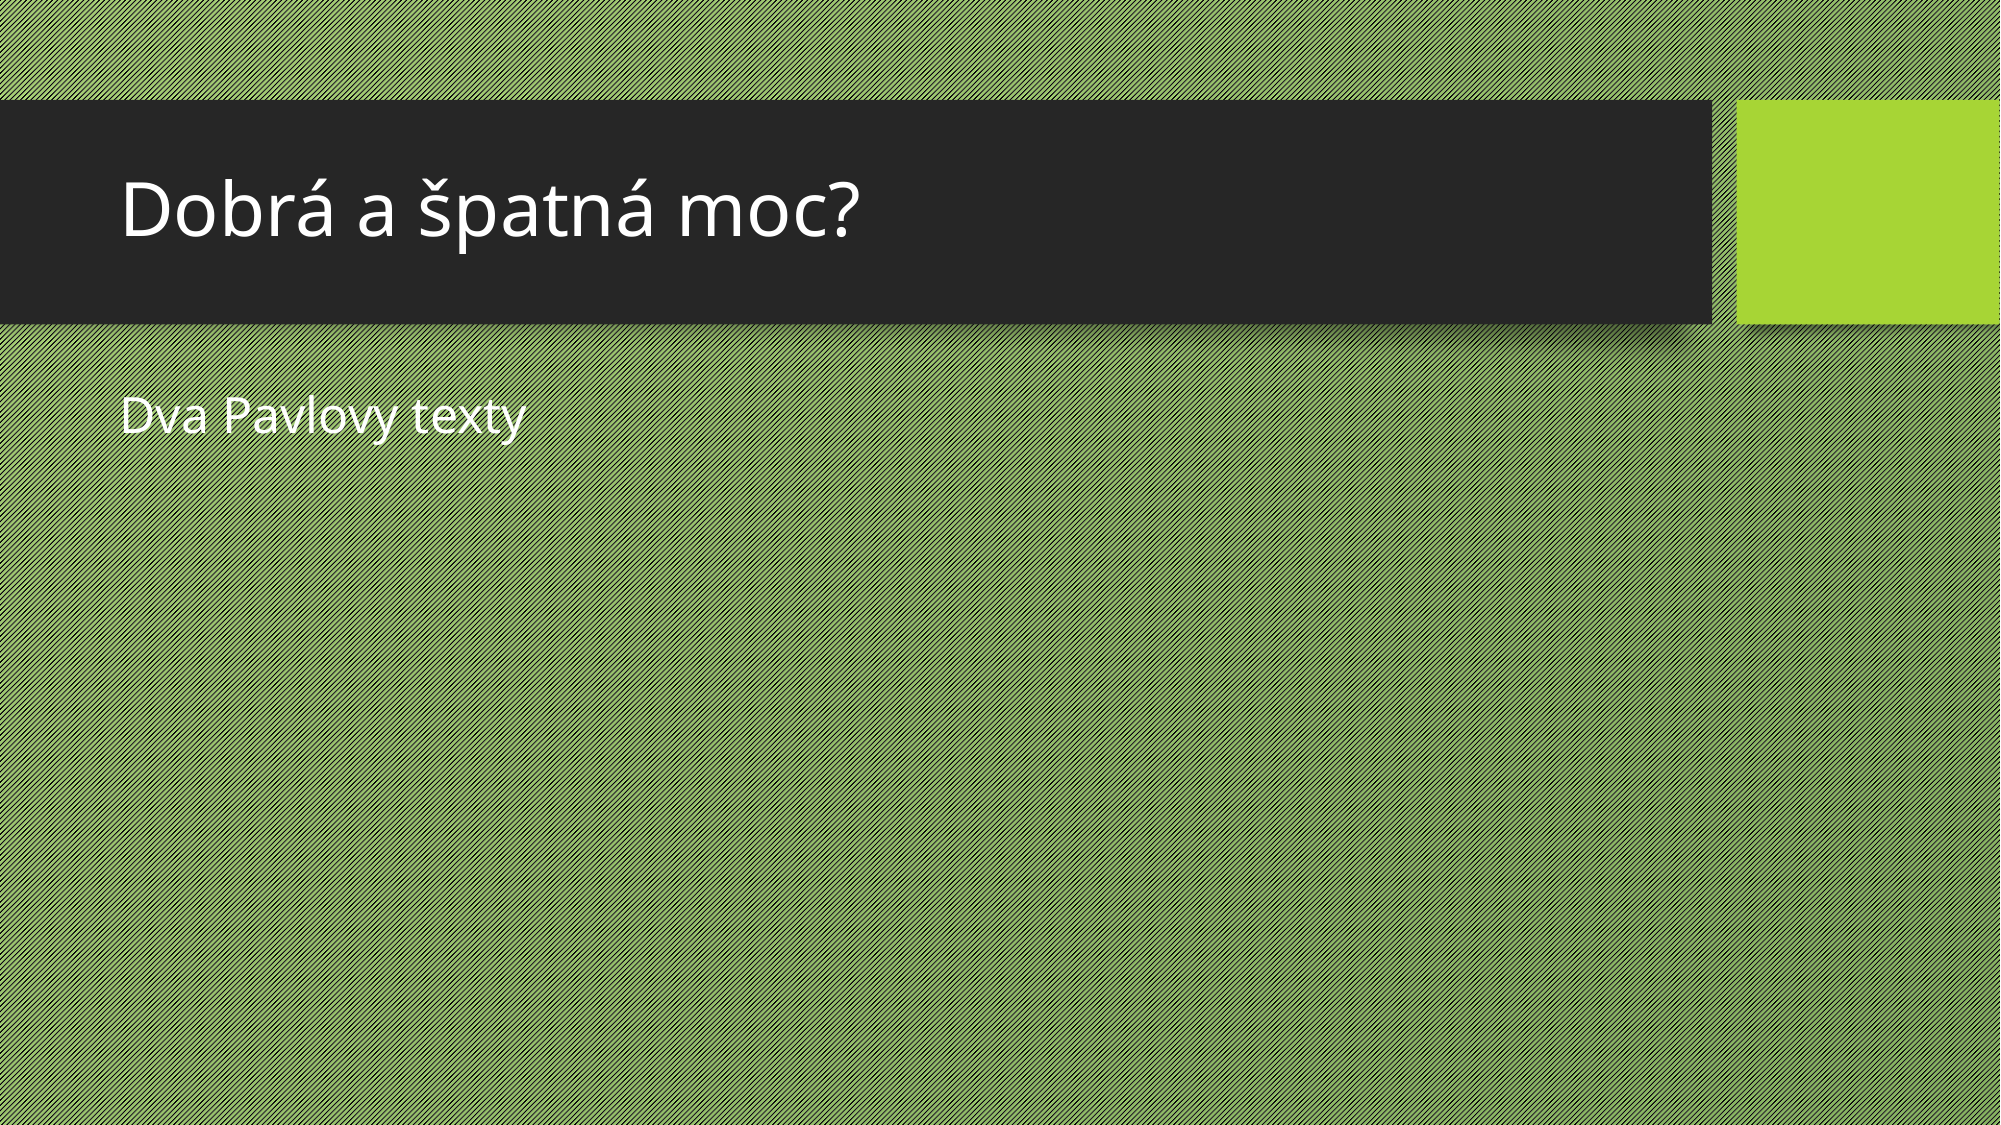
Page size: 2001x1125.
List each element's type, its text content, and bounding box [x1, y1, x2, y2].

title Dobrá a špatná moc? [111, 123, 1690, 302]
picture [0, 0, 2000, 1125]
list Dva Pavlovy texty [111, 382, 1690, 975]
